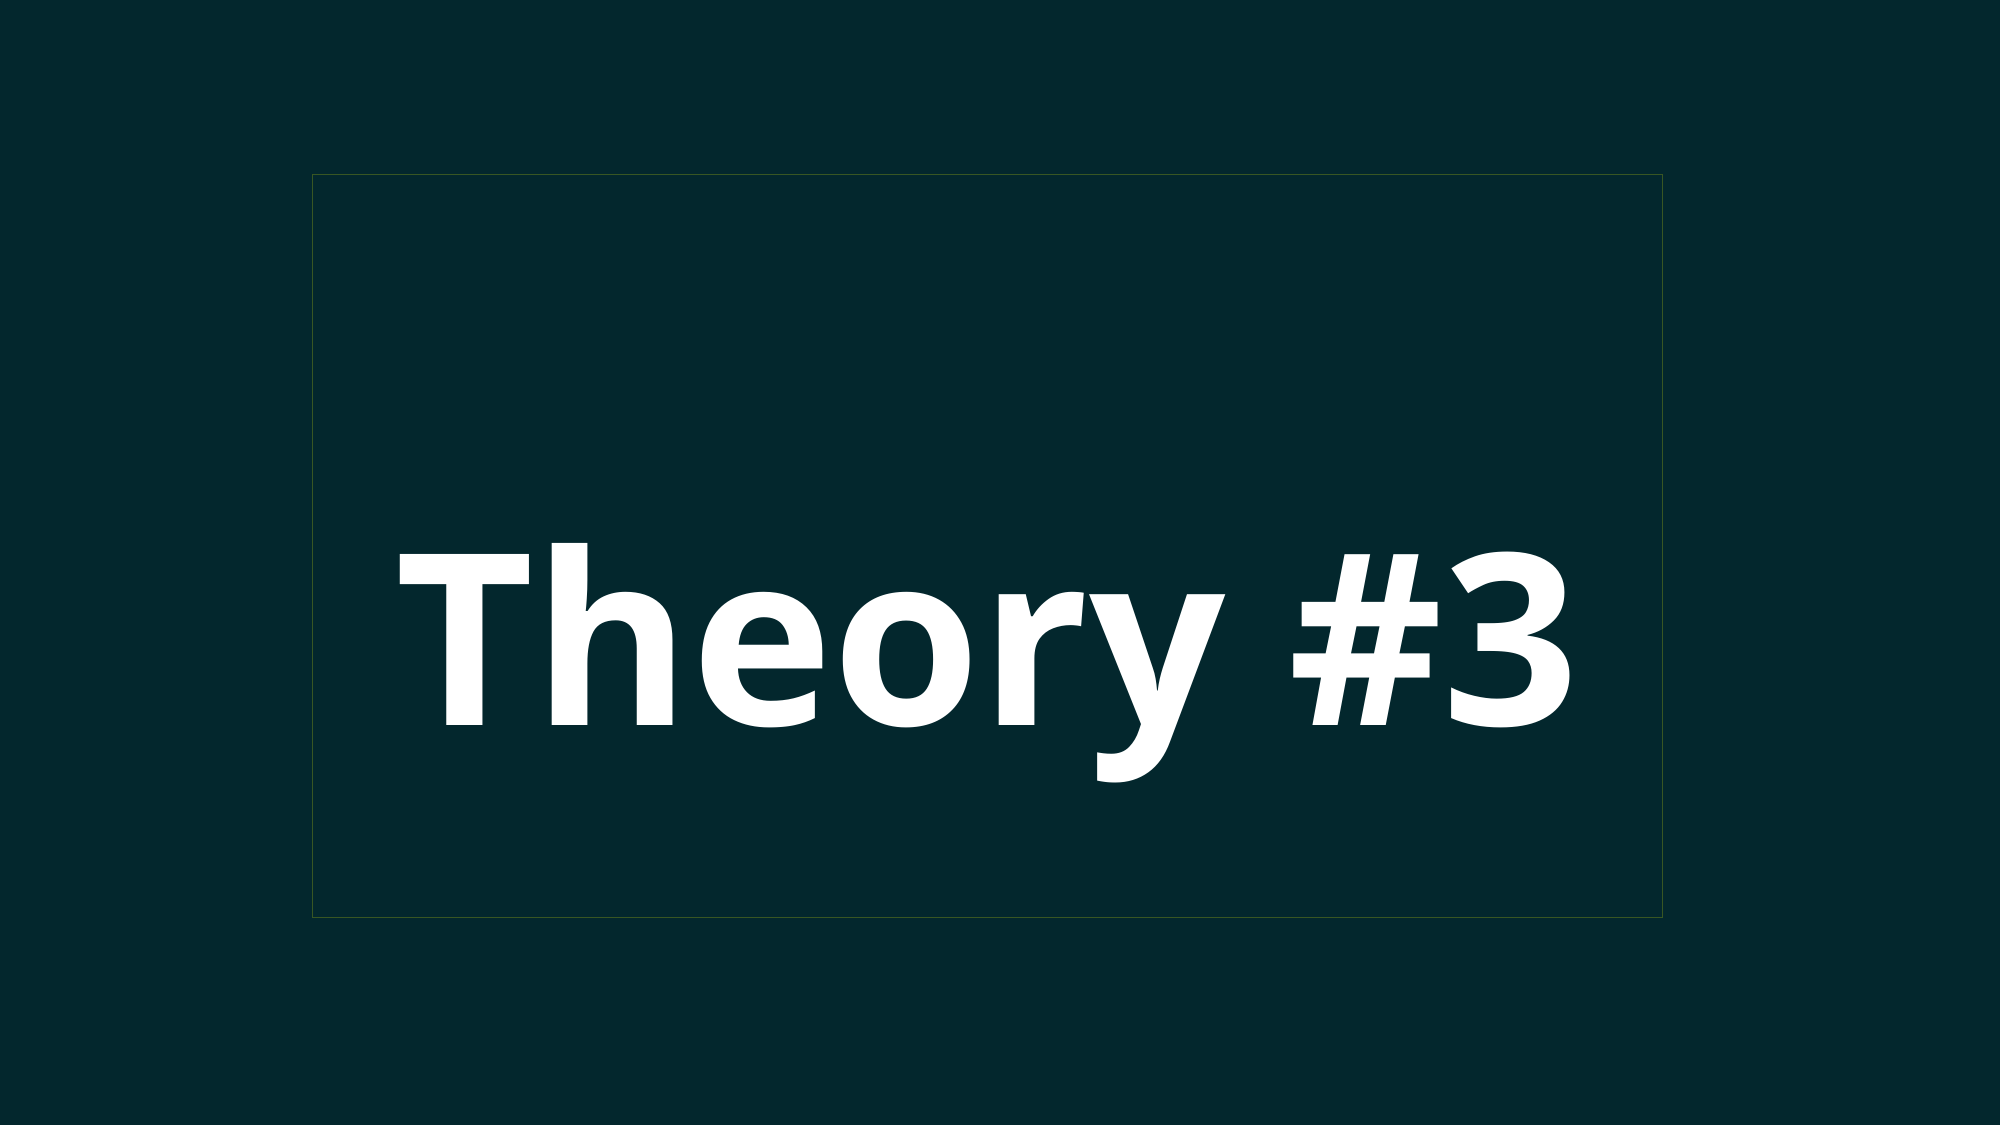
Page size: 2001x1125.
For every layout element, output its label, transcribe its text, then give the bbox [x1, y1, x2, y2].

list Theory #3 [312, 174, 1663, 918]
